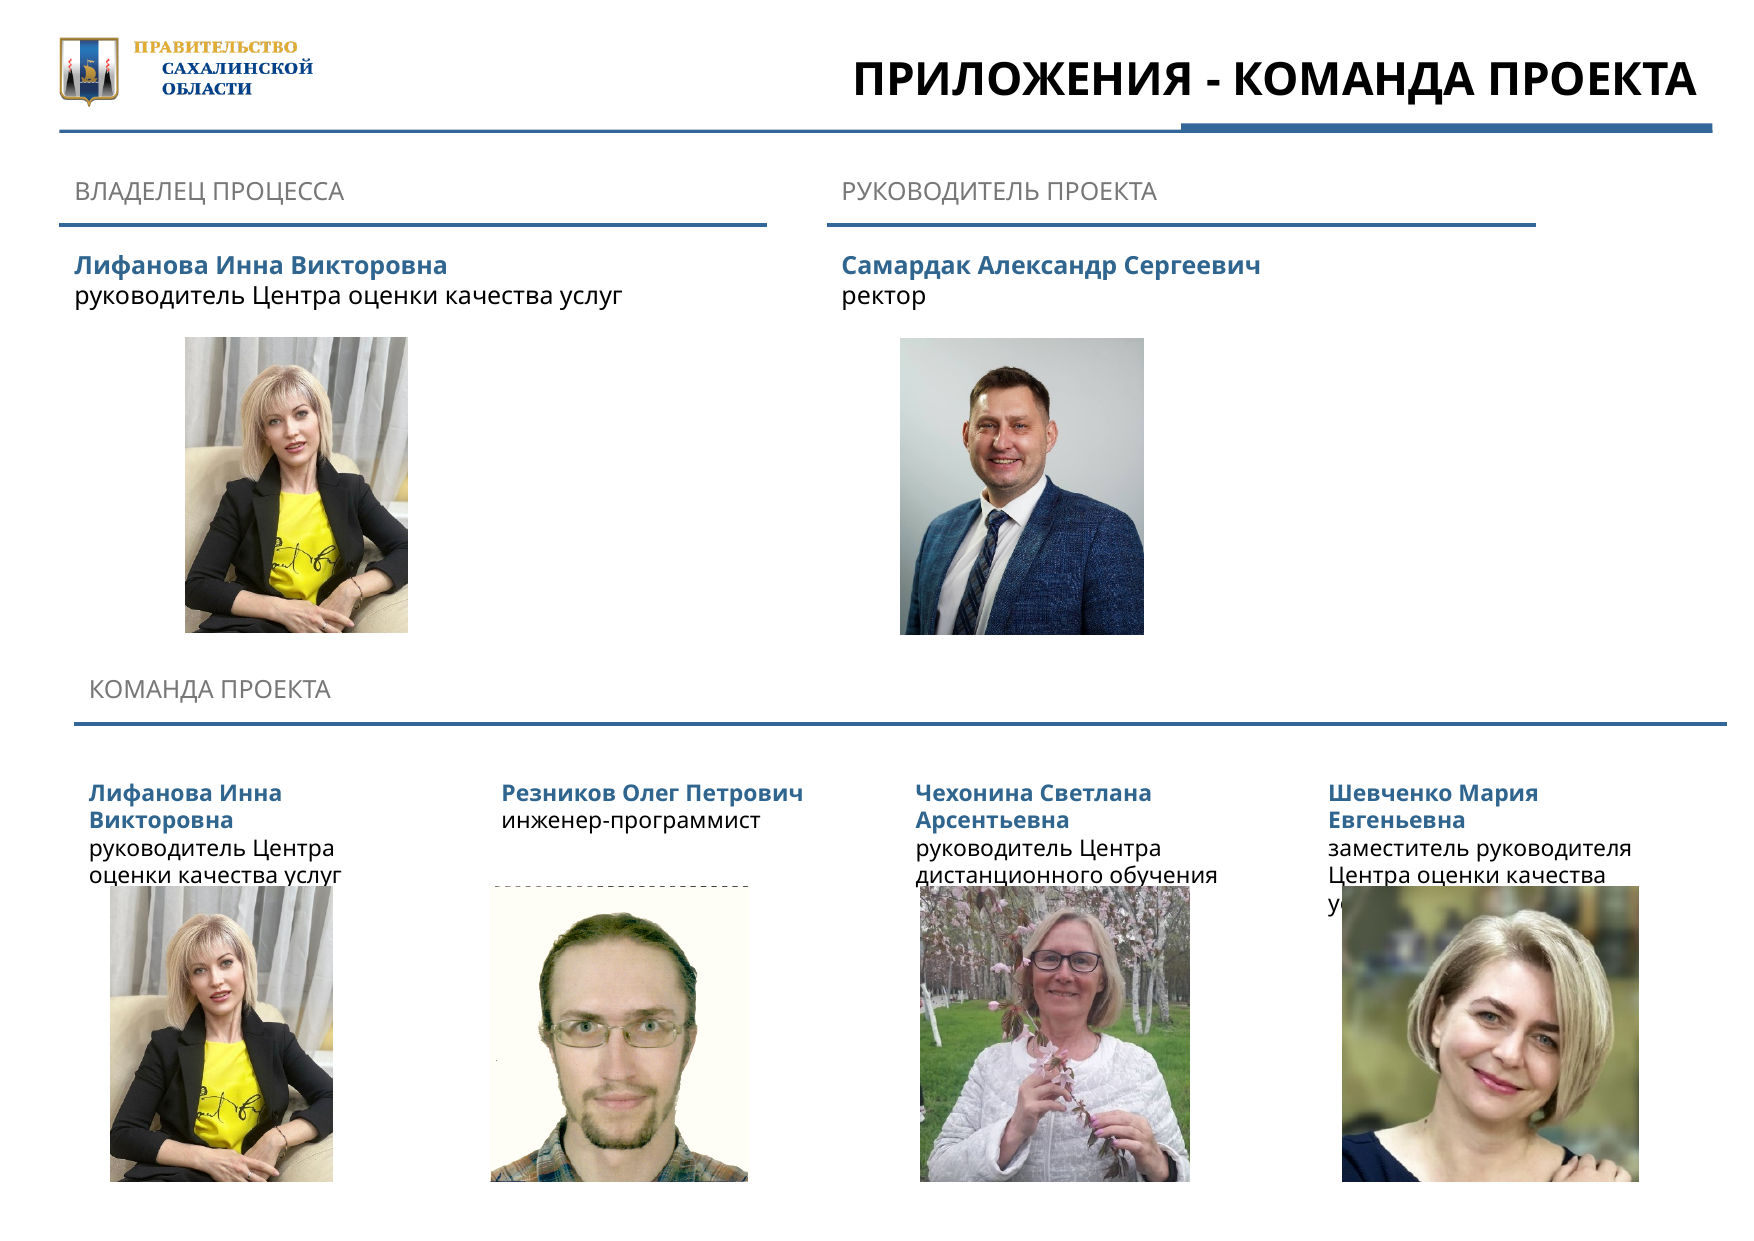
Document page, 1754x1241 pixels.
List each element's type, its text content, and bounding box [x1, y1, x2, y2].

text_box Чехонина Светлана Арсентьевна руководитель Центра дистанционного обучения [900, 770, 1256, 930]
picture [59, 35, 313, 107]
text_box ВЛАДЕЛЕЦ ПРОЦЕССА [59, 167, 769, 213]
text_box [59, 129, 1181, 133]
text_box Лифанова Инна Викторовна руководитель Центра оценки качества услуг [59, 242, 769, 402]
picture [900, 338, 1144, 635]
text_box Резников Олег Петрович инженер-программист [486, 770, 842, 930]
picture [110, 886, 333, 1183]
picture [489, 886, 749, 1183]
text_box РУКОВОДИТЕЛЬ ПРОЕКТА [826, 167, 1536, 213]
text_box ПРИЛОЖЕНИЯ - КОМАНДА ПРОЕКТА [414, 29, 1713, 113]
text_box КОМАНДА ПРОЕКТА [73, 666, 1728, 712]
text_box Лифанова Инна Викторовна руководитель Центра оценки качества услуг [73, 770, 429, 930]
text_box [1181, 123, 1713, 133]
picture [185, 337, 408, 633]
text_box Самардак Александр Сергеевич ректор [826, 242, 1536, 402]
picture [1342, 886, 1639, 1183]
text_box Шевченко Мария Евгеньевна заместитель руководителя Центра оценки качества услуг [1313, 770, 1668, 930]
picture [920, 886, 1190, 1183]
